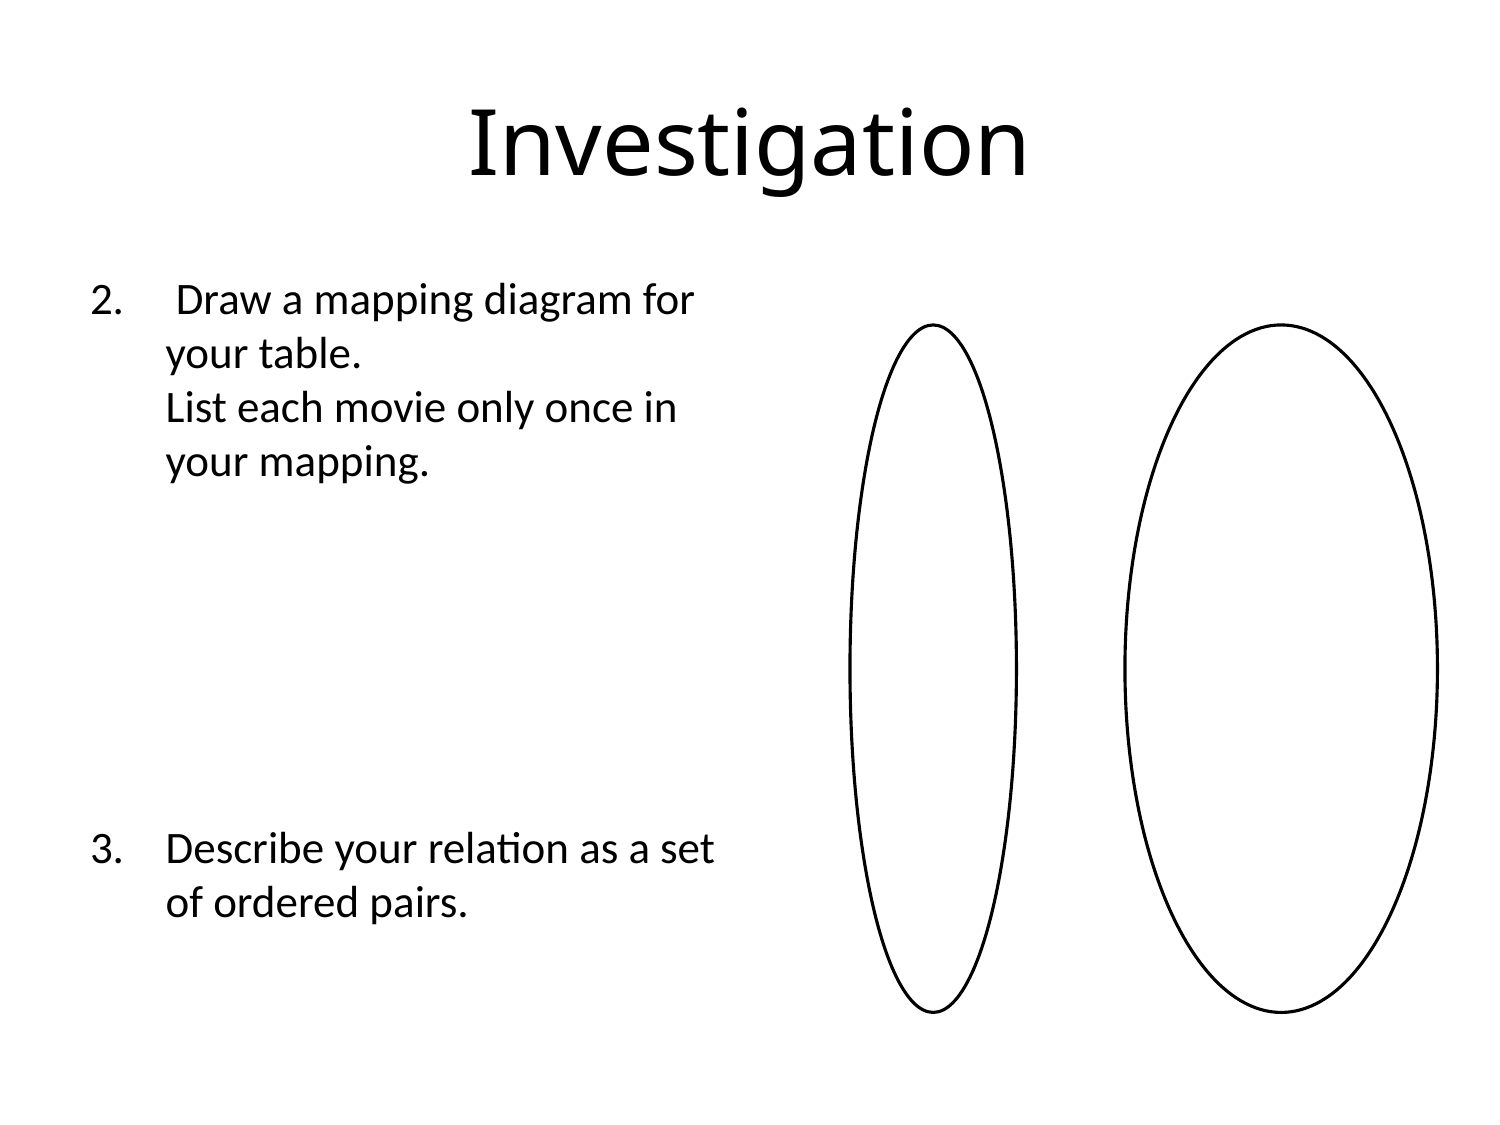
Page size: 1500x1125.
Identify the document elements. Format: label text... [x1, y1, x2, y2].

list Draw a mapping diagram for your table. List each movie only once in your mapping. Describe your relation as a set of ordered pairs. [75, 262, 775, 938]
text_box [1124, 324, 1438, 1013]
title Investigation [75, 45, 1425, 233]
text_box [849, 324, 1017, 1013]
